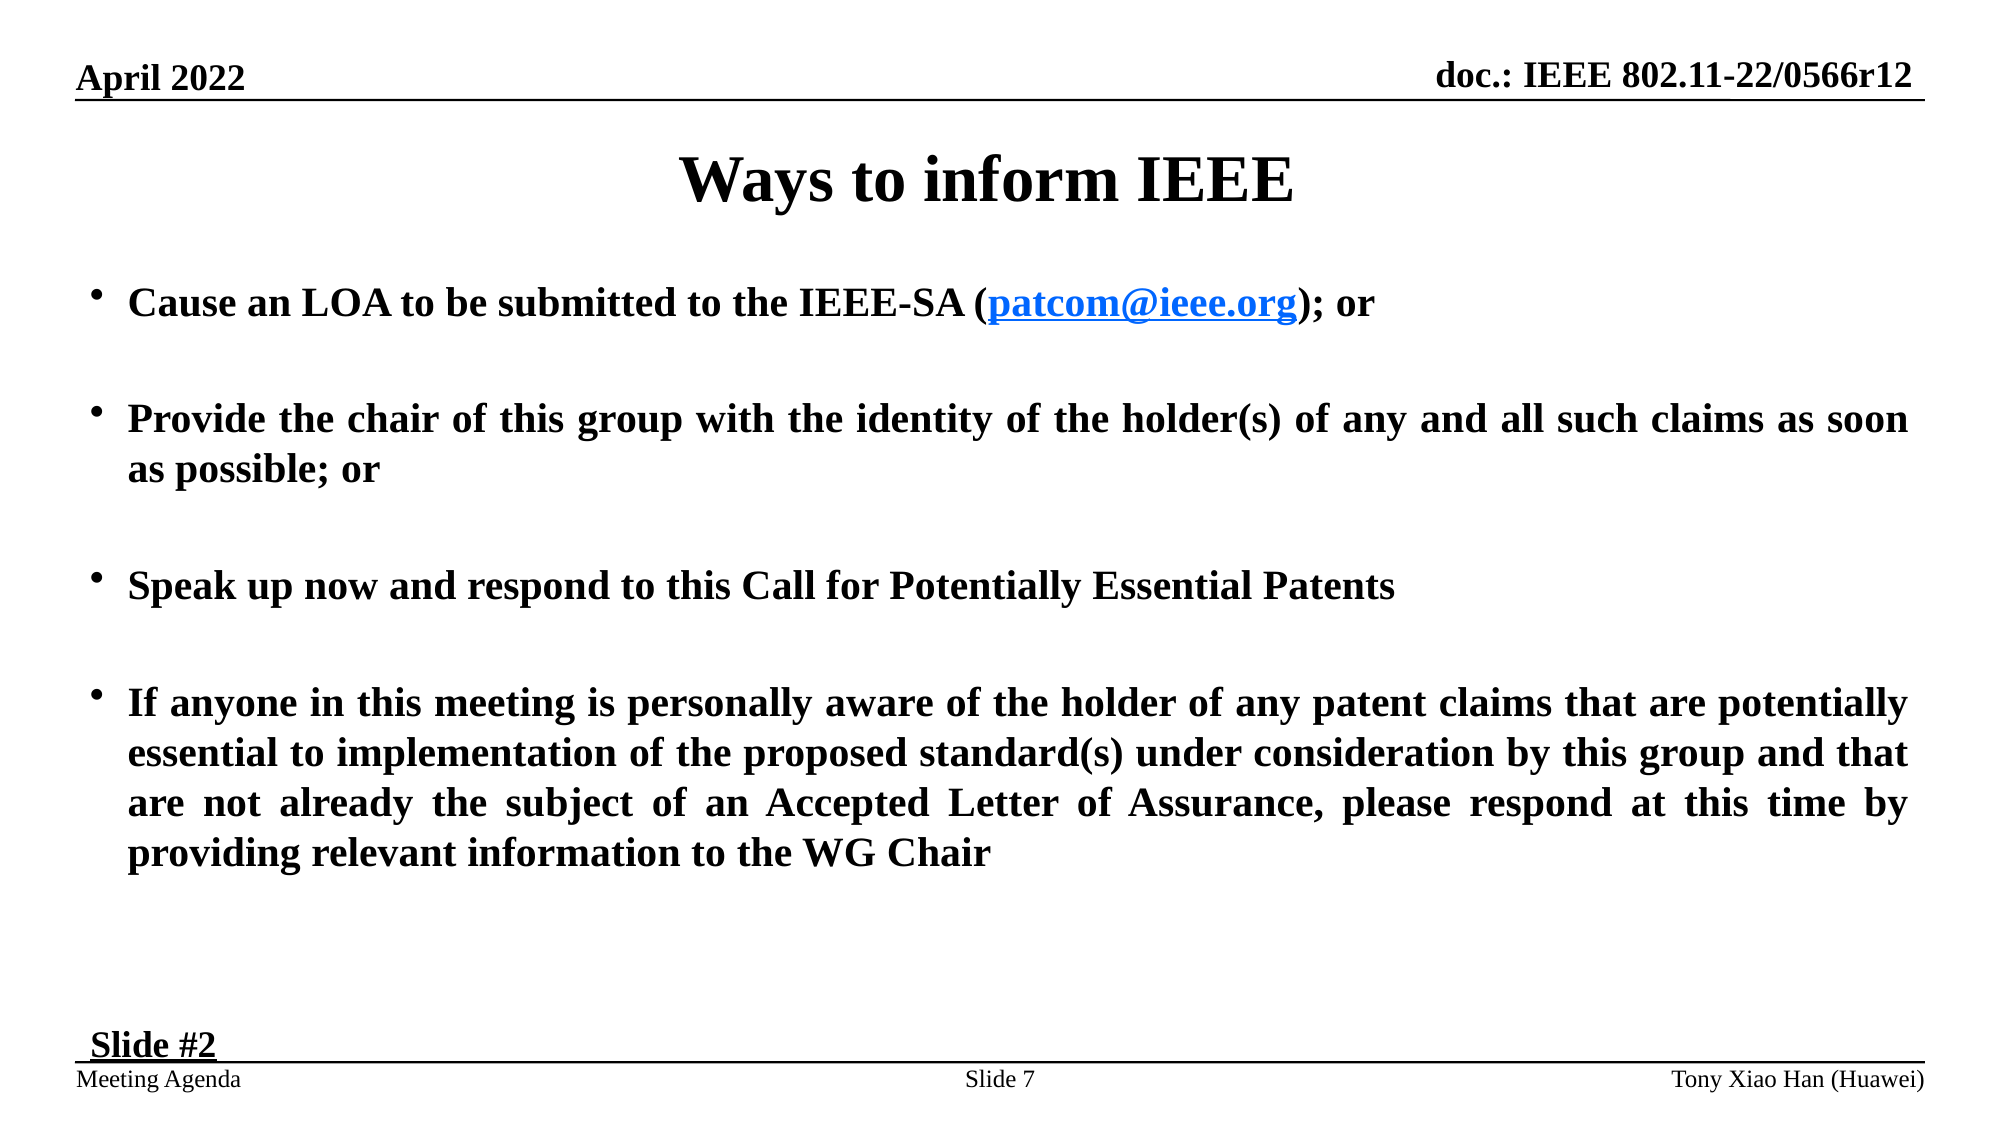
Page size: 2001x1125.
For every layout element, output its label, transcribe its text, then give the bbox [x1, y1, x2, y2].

text_box [337, 37, 1688, 163]
text_box Ways to inform IEEE [337, 87, 1638, 263]
text_box Cause an LOA to be submitted to the IEEE-SA (patcom@ieee.org); or Provide the chair of this group with the identity of the holder(s) of any and all such claims as soon as possible; or Speak up now and respond to this Call for Potentially Essential Patents If anyone in this meeting is personally aware of the holder of any patent claims that are potentially essential to implementation of the proposed standard(s) under consideration by this group and that are not already the subject of an Accepted Letter of Assurance, please respond at this time by providing relevant information to the WG Chair [75, 246, 1925, 938]
text_box Slide #2 [75, 1012, 232, 1073]
